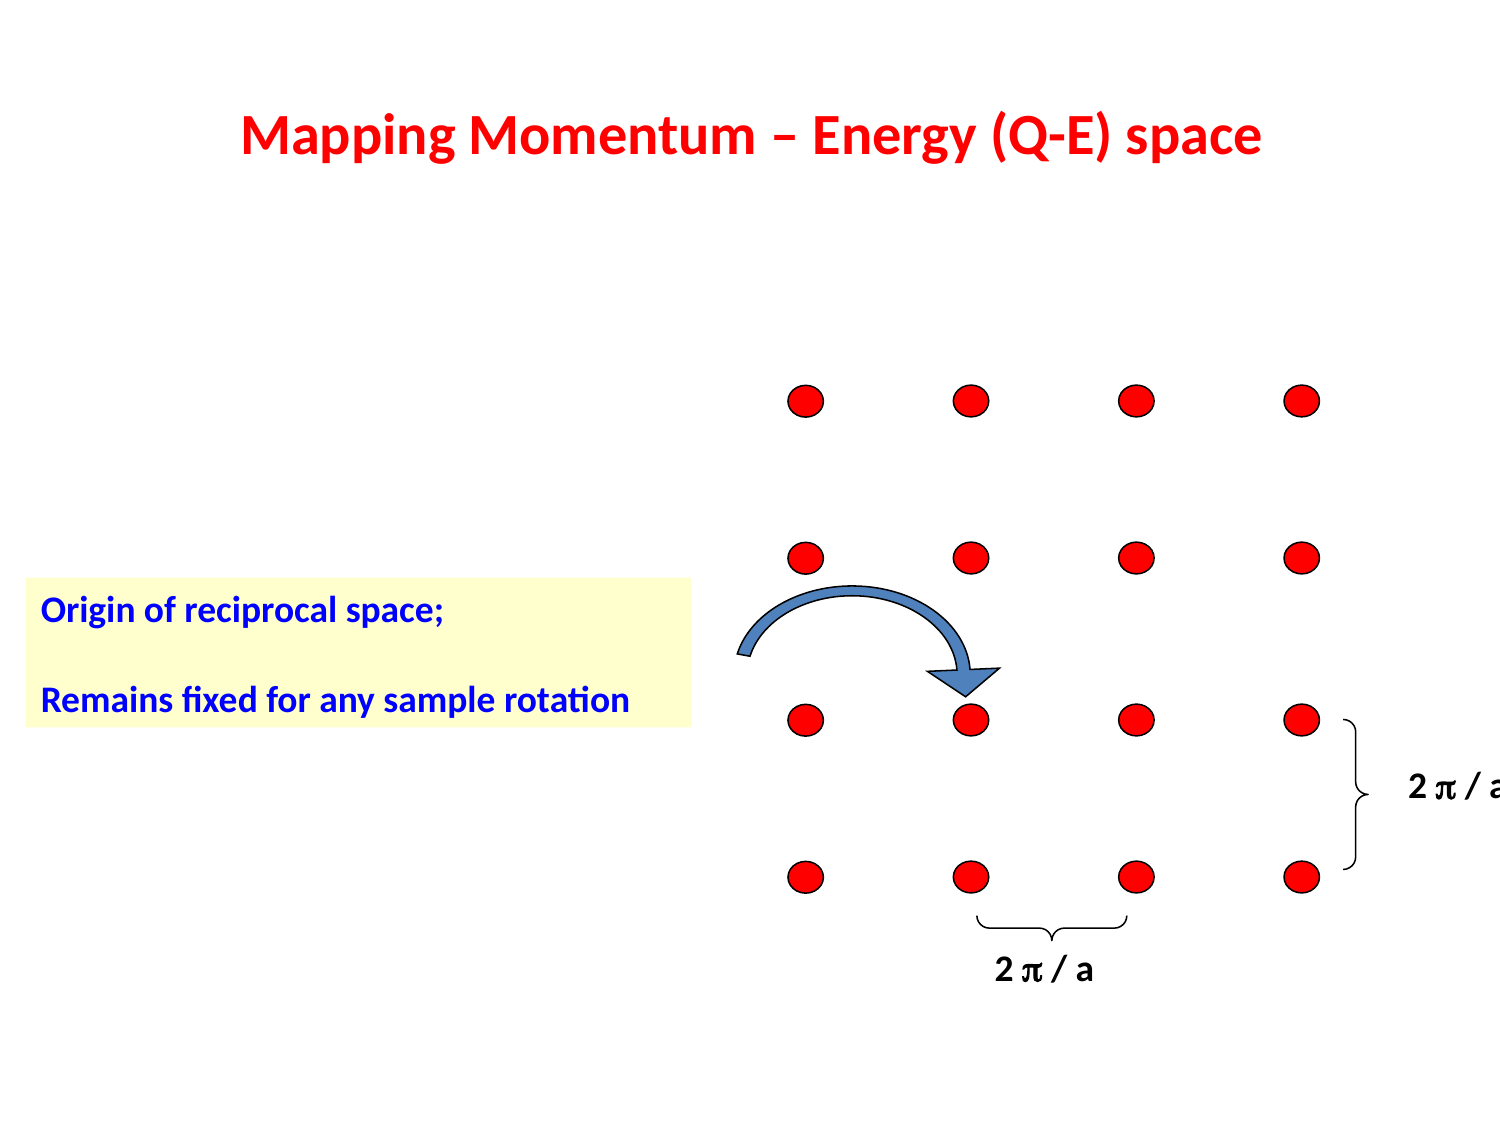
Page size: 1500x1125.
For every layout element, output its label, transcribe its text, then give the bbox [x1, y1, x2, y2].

text_box [787, 542, 824, 575]
text_box [953, 861, 989, 893]
text_box [1118, 704, 1155, 736]
text_box [787, 704, 824, 737]
text_box [976, 915, 1127, 936]
text_box [787, 385, 824, 418]
text_box [1284, 704, 1320, 736]
text_box [1118, 861, 1155, 893]
text_box [787, 861, 824, 894]
text_box [1284, 861, 1320, 893]
text_box [953, 542, 989, 574]
text_box Mapping Momentum – Energy (Q-E) space [225, 88, 1279, 174]
text_box 2  / a [979, 936, 1110, 997]
text_box [1284, 542, 1320, 574]
text_box 2  / a [1393, 753, 1500, 814]
text_box [737, 585, 1000, 697]
text_box [1343, 719, 1369, 870]
text_box [1118, 542, 1155, 574]
text_box [1118, 385, 1155, 417]
text_box [953, 704, 989, 736]
text_box [953, 385, 989, 417]
text_box [1284, 385, 1320, 417]
text_box Origin of reciprocal space; Remains fixed for any sample rotation [25, 577, 691, 728]
